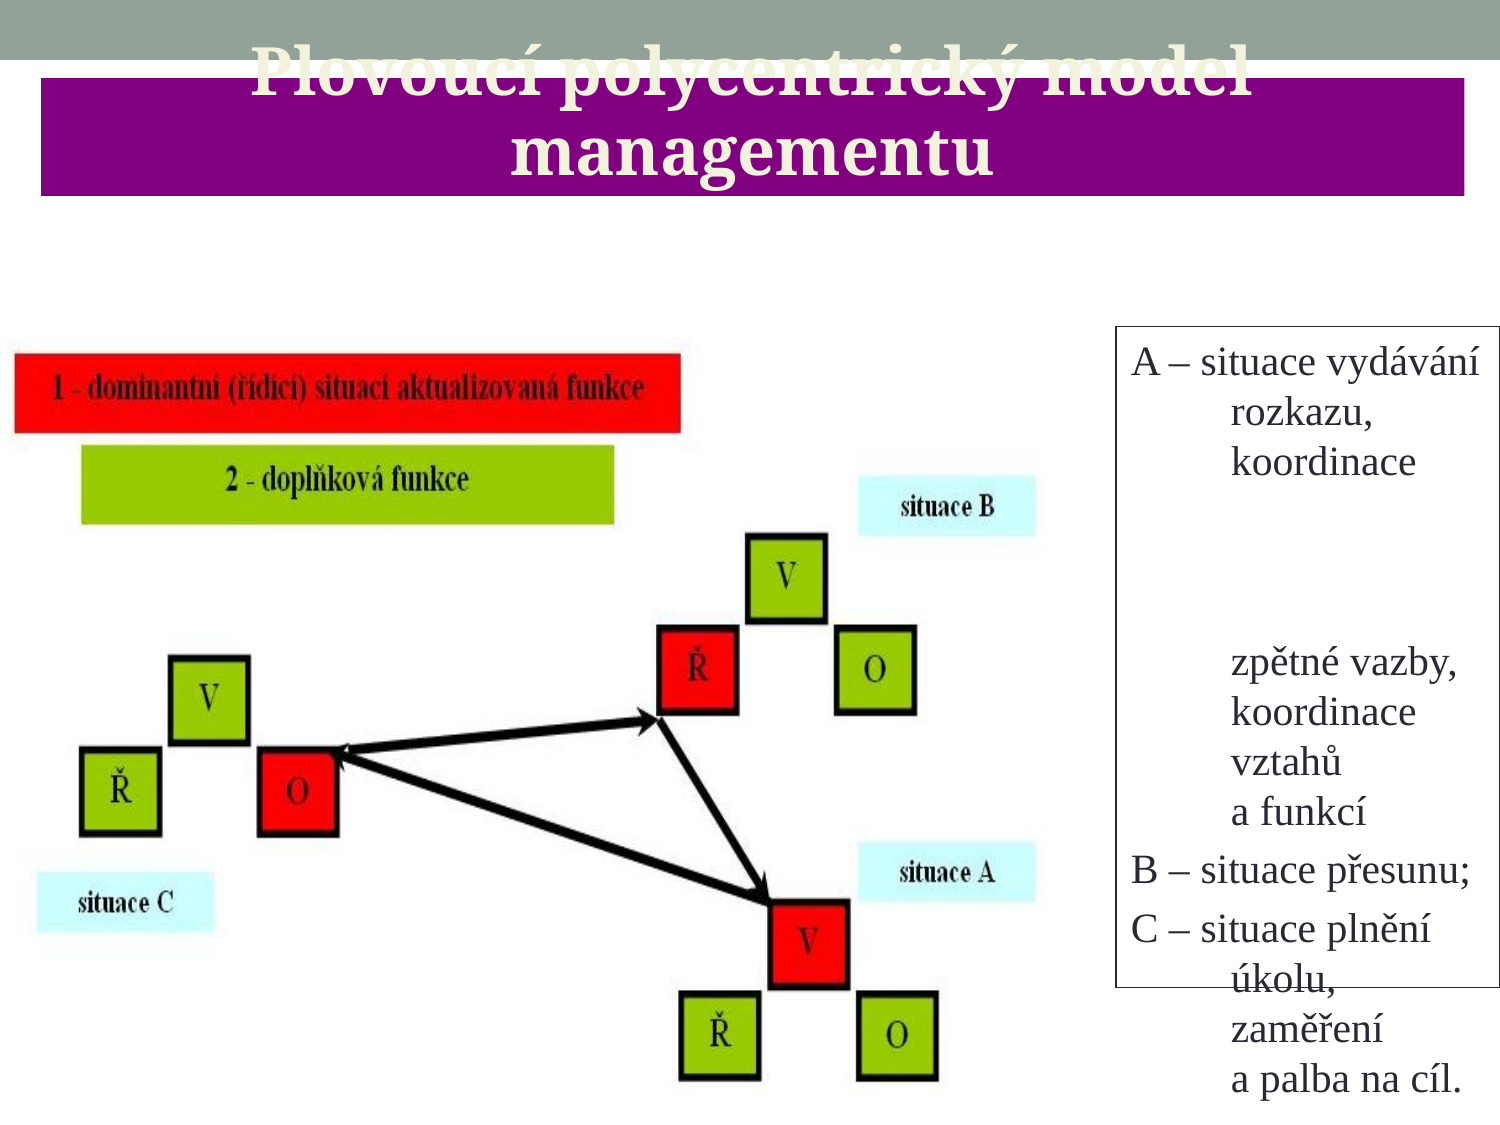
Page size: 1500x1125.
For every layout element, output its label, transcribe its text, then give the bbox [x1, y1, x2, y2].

text_box Plovoucí polycentrický model managementu [41, 78, 1465, 196]
picture [0, 337, 1046, 1095]
text_box A – situace vydávání rozkazu, koordinace zpětné vazby, koordinace vztahů a funkcí B – situace přesunu; C – situace plnění úkolu, zaměření a palba na cíl. [1116, 326, 1500, 988]
